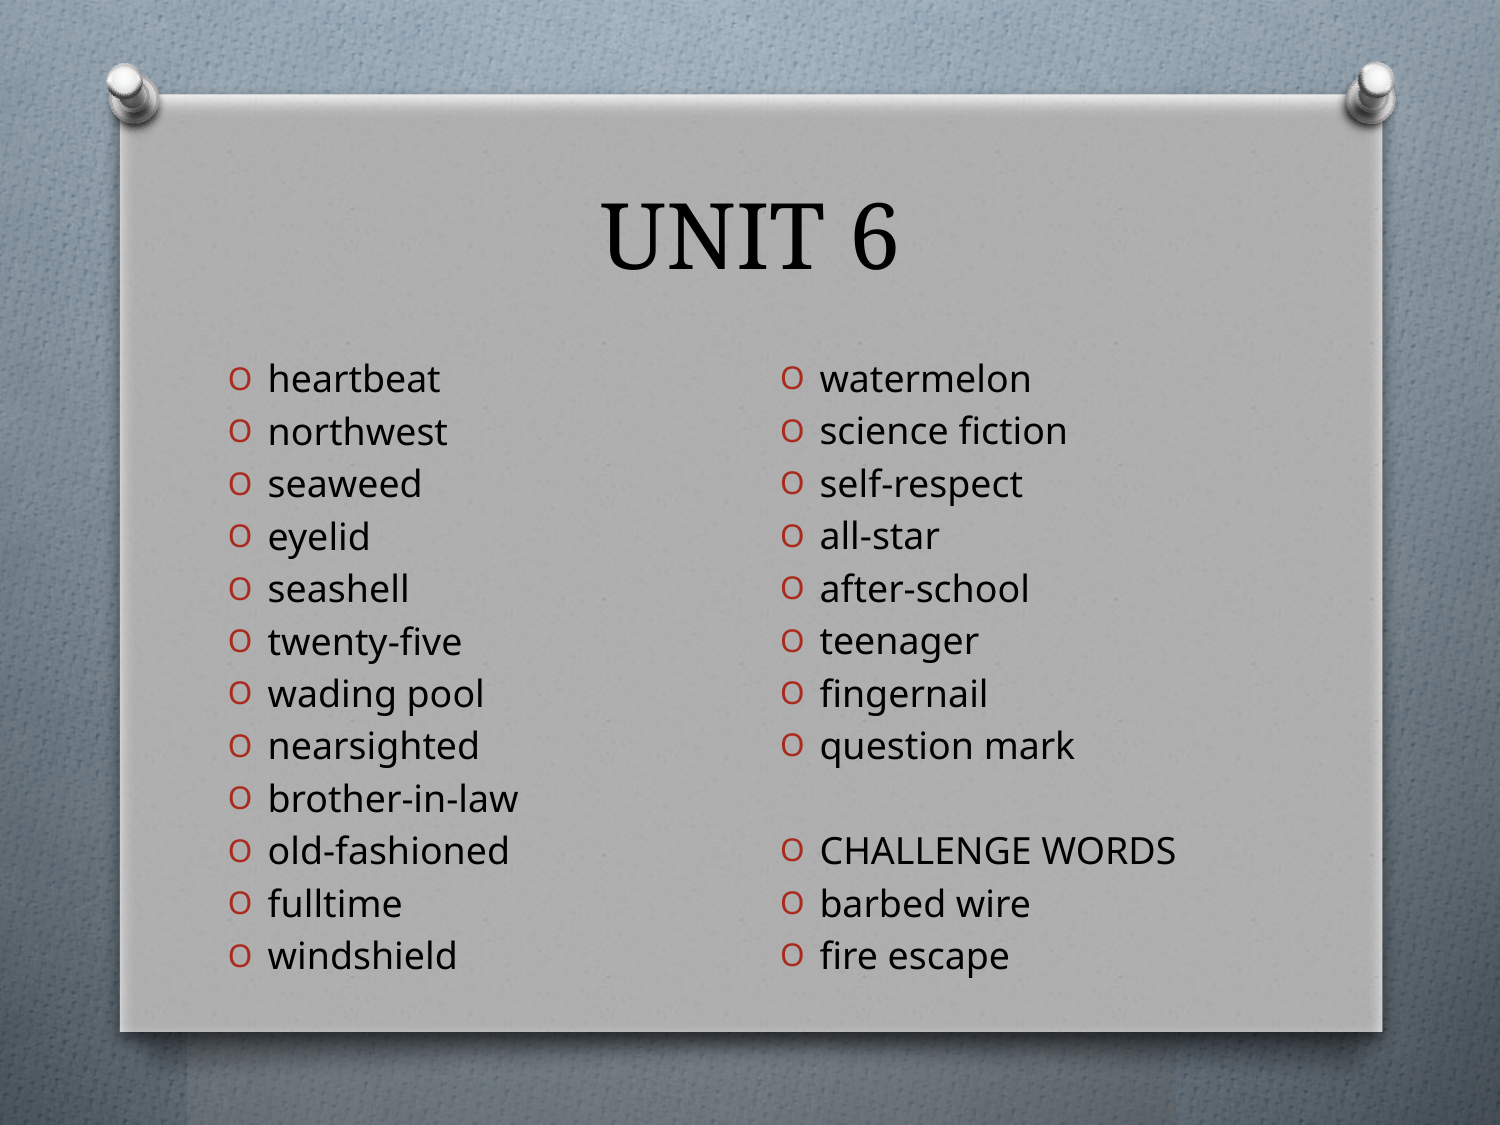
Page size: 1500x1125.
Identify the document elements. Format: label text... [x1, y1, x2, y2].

picture [1317, 35, 1439, 156]
picture [75, 29, 198, 153]
list watermelon science fiction self-respect all-star after-school teenager fingernail question mark CHALLENGE WORDS barbed wire fire escape [765, 347, 1290, 988]
title UNIT 6 [179, 134, 1323, 332]
list heartbeat northwest seaweed eyelid seashell twenty-five wading pool nearsighted brother-in-law old-fashioned fulltime windshield [213, 348, 738, 988]
